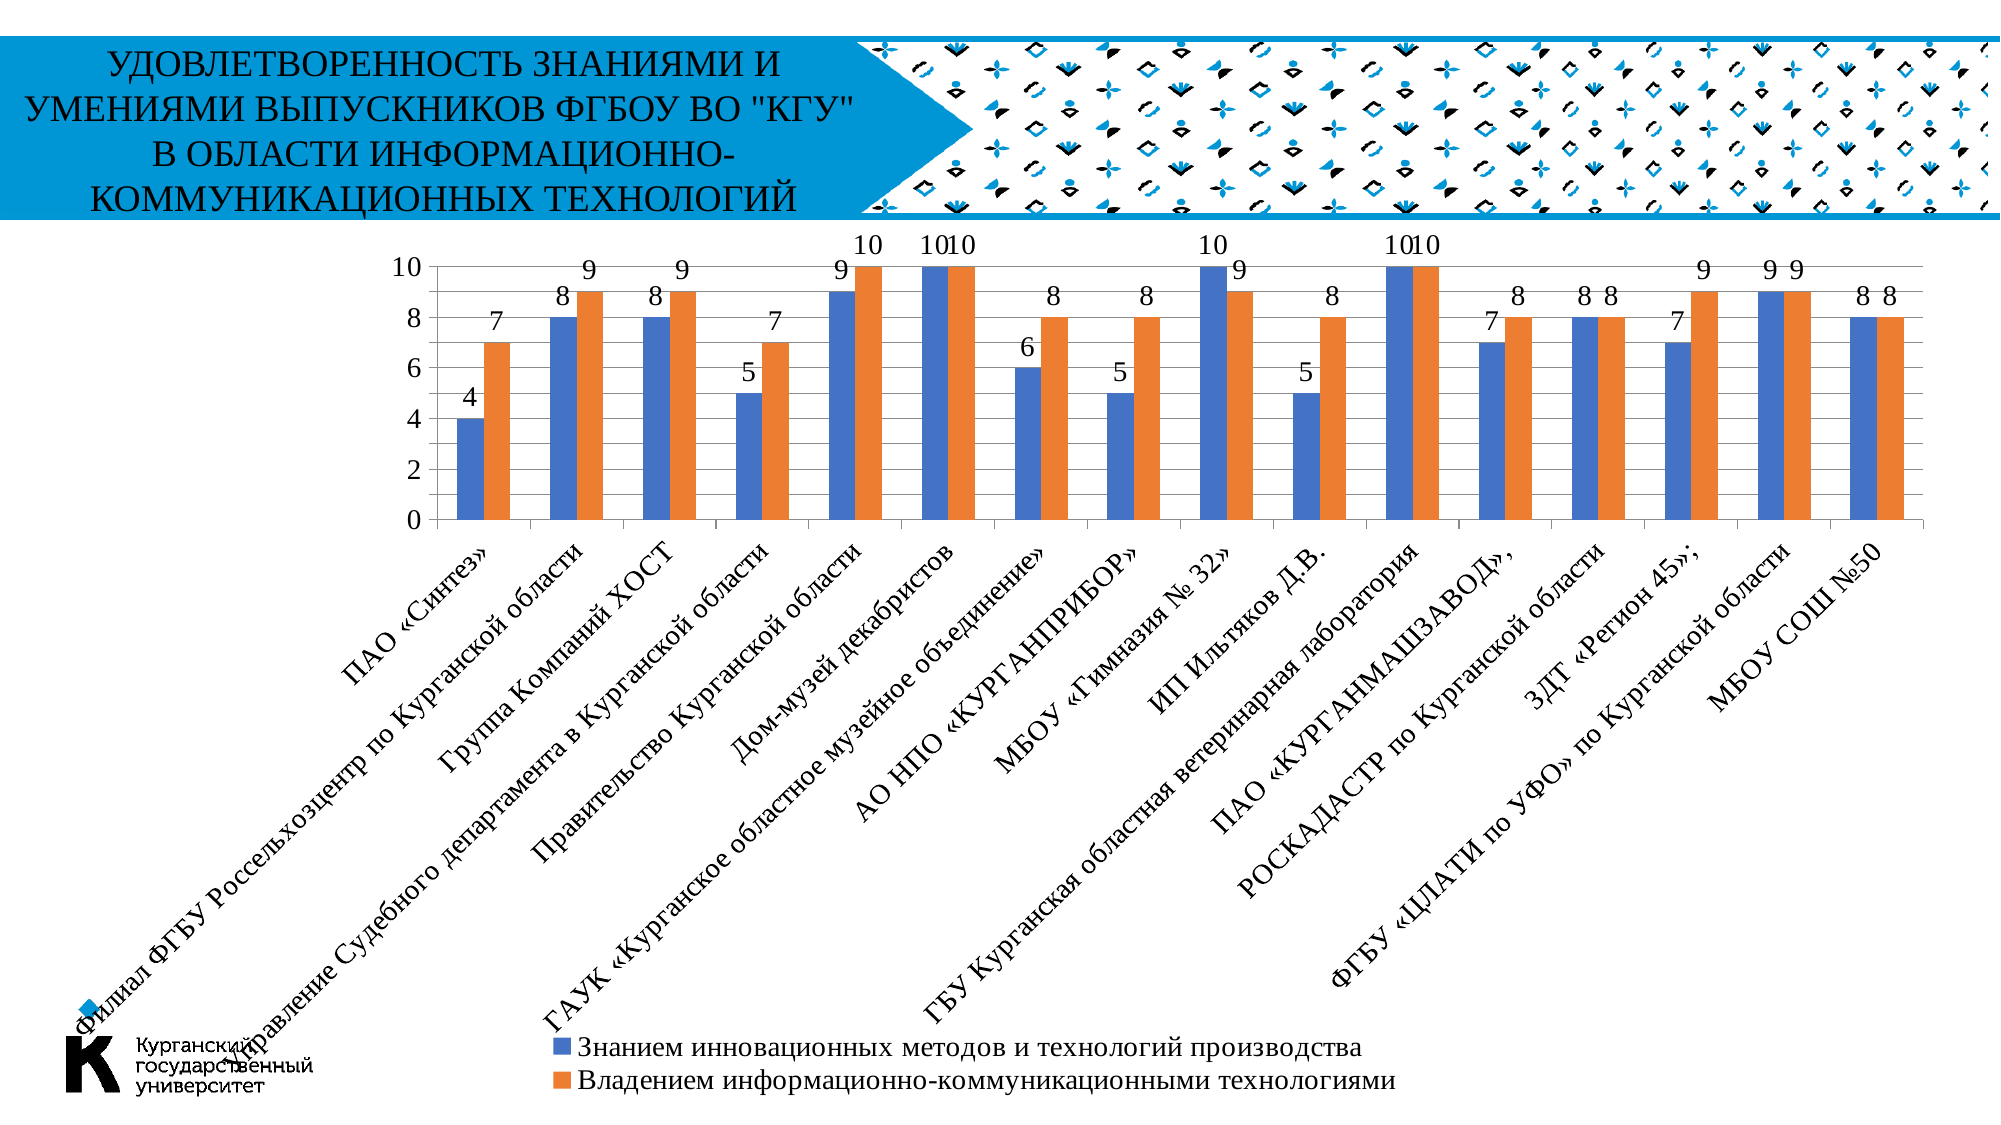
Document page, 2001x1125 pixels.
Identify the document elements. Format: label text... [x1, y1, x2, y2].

text_box УДОВЛЕТВОРЕННОСТЬ ЗНАНИЯМИ И УМЕНИЯМИ ВЫПУСКНИКОВ ФГБОУ ВО "КГУ" В ОБЛАСТИ ИНФОРМАЦИОННО-КОММУНИКАЦИОННЫХ ТЕХНОЛОГИЙ [0, 31, 888, 38]
text_box УДОВЛЕТВОРЕННОСТЬ ЗНАНИЯМИ И УМЕНИЯМИ ВЫПУСКНИКОВ ФГБОУ ВО "КГУ" В ОБЛАСТИ ИНФОРМАЦИОННО-КОММУНИКАЦИОННЫХ ТЕХНОЛОГИЙ [0, 217, 888, 227]
picture [860, 43, 1988, 212]
chart [28, 228, 1963, 1099]
